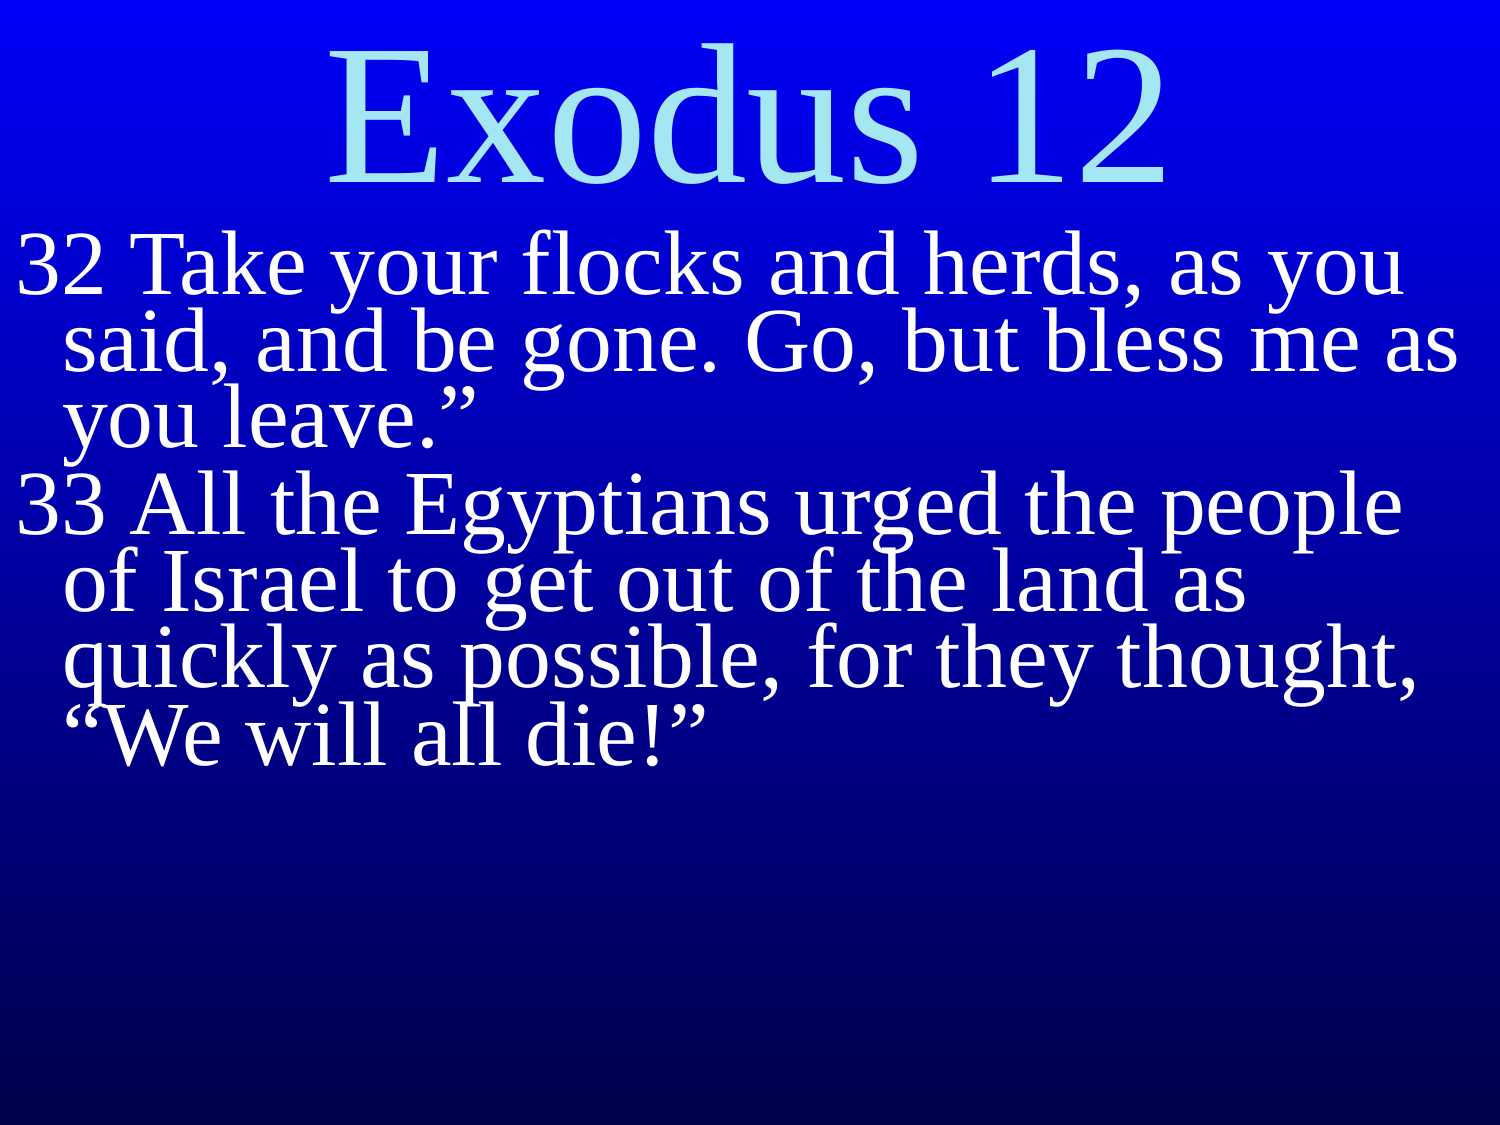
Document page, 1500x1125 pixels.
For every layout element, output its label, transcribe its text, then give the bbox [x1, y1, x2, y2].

list 32 Take your flocks and herds, as you said, and be gone. Go, but bless me as you leave.” 33 All the Egyptians urged the people of Israel to get out of the land as quickly as possible, for they thought, “We will all die!” [0, 224, 1500, 1026]
title Exodus 12 [0, 0, 1500, 224]
